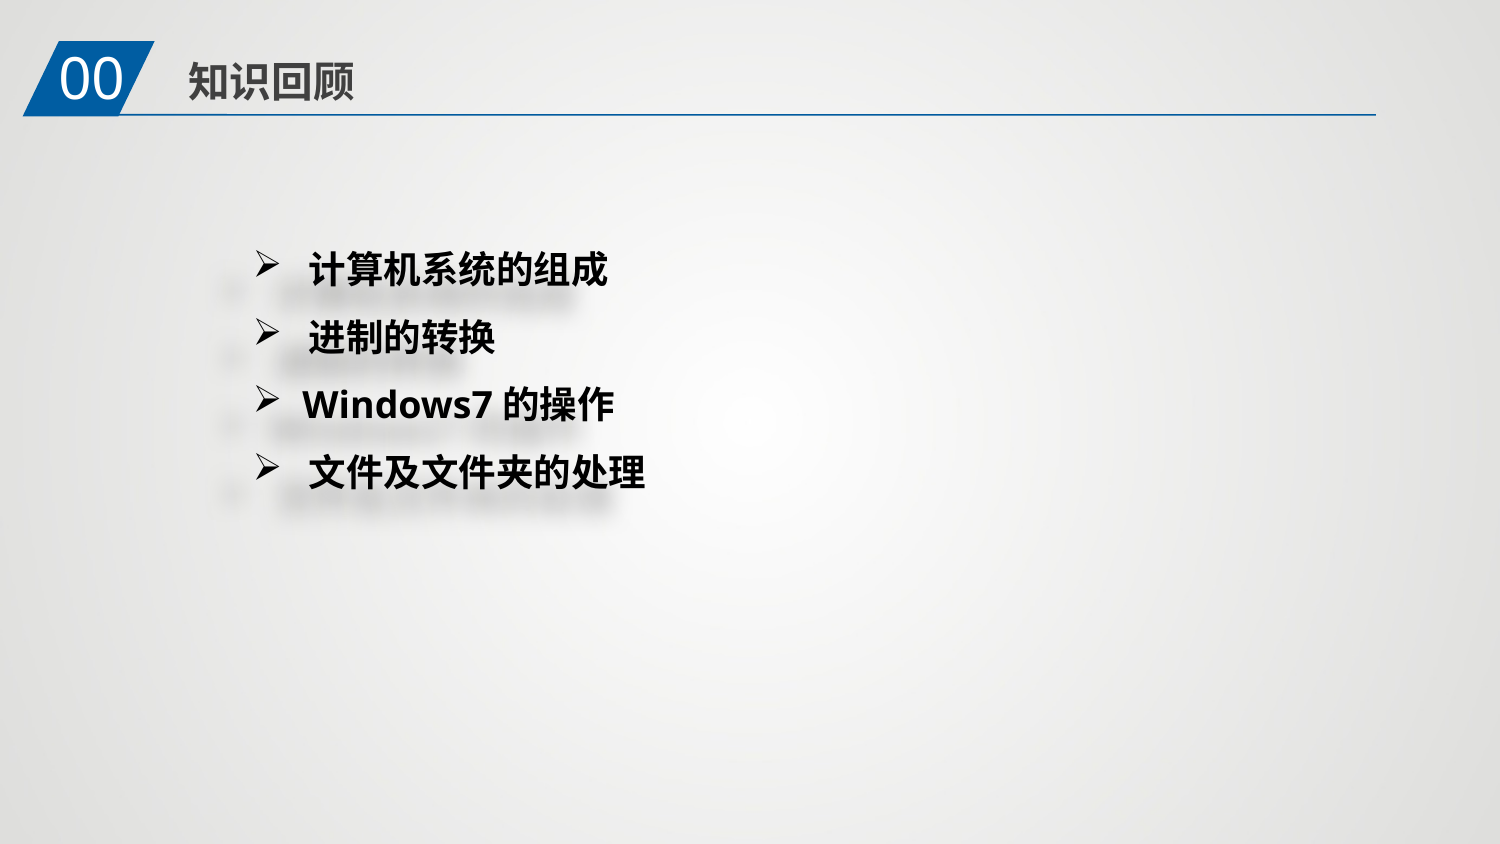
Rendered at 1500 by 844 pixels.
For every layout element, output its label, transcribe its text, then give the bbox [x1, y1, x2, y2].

picture [0, 0, 1500, 844]
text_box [22, 33, 170, 121]
text_box 知识回顾 [188, 50, 926, 113]
text_box 计算机系统的组成 进制的转换 Windows7的操作 文件及文件夹的处理 [236, 174, 1244, 611]
